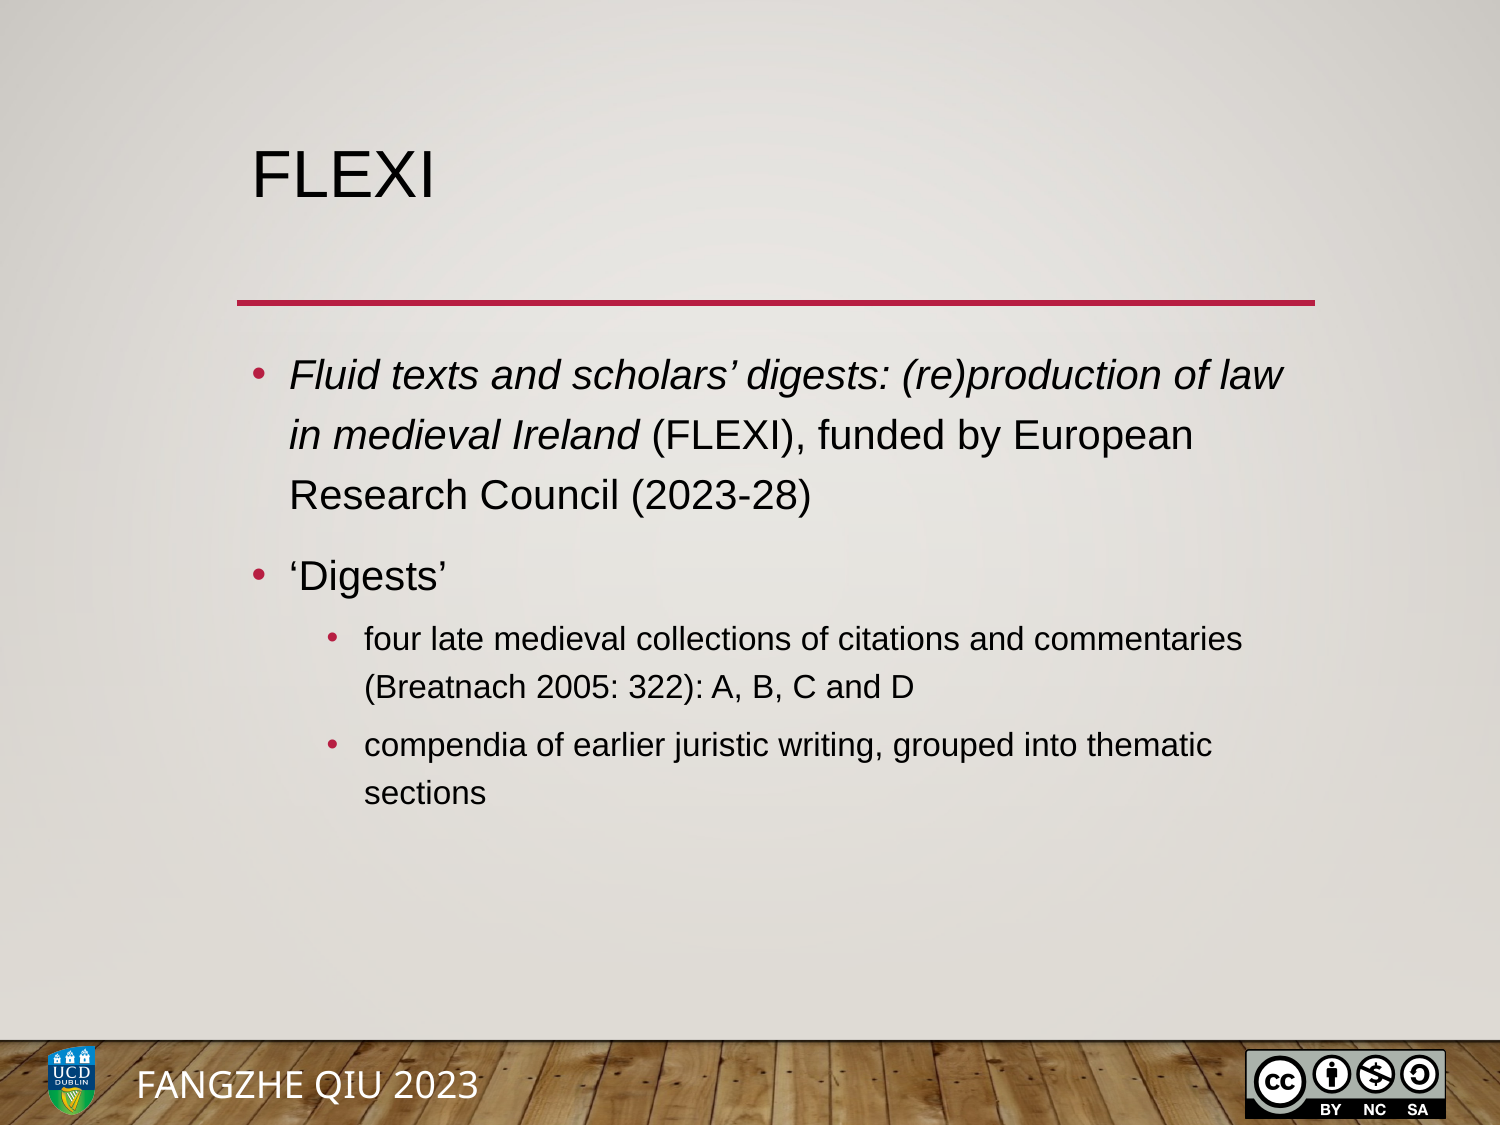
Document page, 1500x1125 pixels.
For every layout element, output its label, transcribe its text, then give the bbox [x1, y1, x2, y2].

title FLEXI [236, 132, 1315, 305]
picture [0, 0, 1500, 399]
picture [0, 1040, 1500, 1125]
list Fluid texts and scholars’ digests: (re)production of law in medieval Ireland (FLEXI), funded by European Research Council (2023-28) ‘Digests’ four late medieval collections of citations and commentaries (Breatnach 2005: 322): A, B, C and D compendia of earlier juristic writing, grouped into thematic sections [236, 330, 1315, 897]
